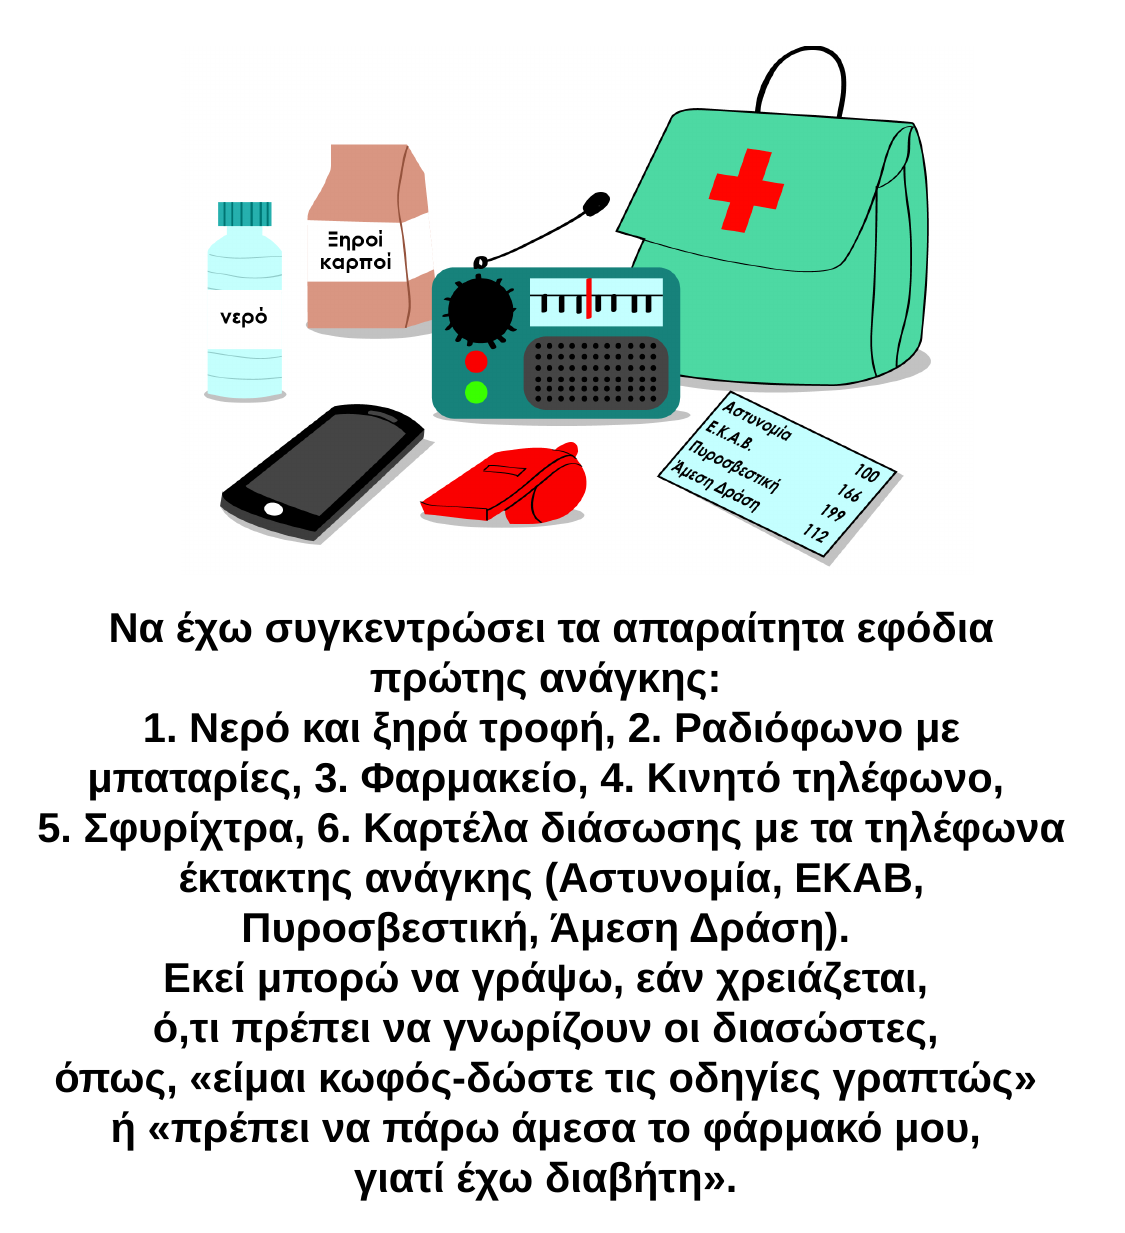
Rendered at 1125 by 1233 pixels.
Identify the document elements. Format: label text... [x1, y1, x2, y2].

picture [181, 46, 974, 580]
list Να έχω συγκεντρώσει τα απαραίτητα εφόδια πρώτης ανάγκης: 1. Νερό και ξηρά τροφή, 2. Ραδιόφωνο με μπαταρίες, 3. Φαρμακείο, 4. Κινητό τηλέφωνο, 5. Σφυρίχτρα, 6. Καρτέλα διάσωσης με τα τηλέφωνα έκτακτης ανάγκης (Αστυνομία, ΕΚΑΒ, Πυροσβεστική, Άμεση Δράση). Εκεί μπορώ να γράψω, εάν χρειάζεται, ό,τι πρέπει να γνωρίζουν οι διασώστες, όπως, «είμαι κωφός-δώστε τις οδηγίες γραπτώς» ή «πρέπει να πάρω άμεσα το φάρμακό μου, γιατί έχω διαβήτη». [18, 593, 1085, 1010]
